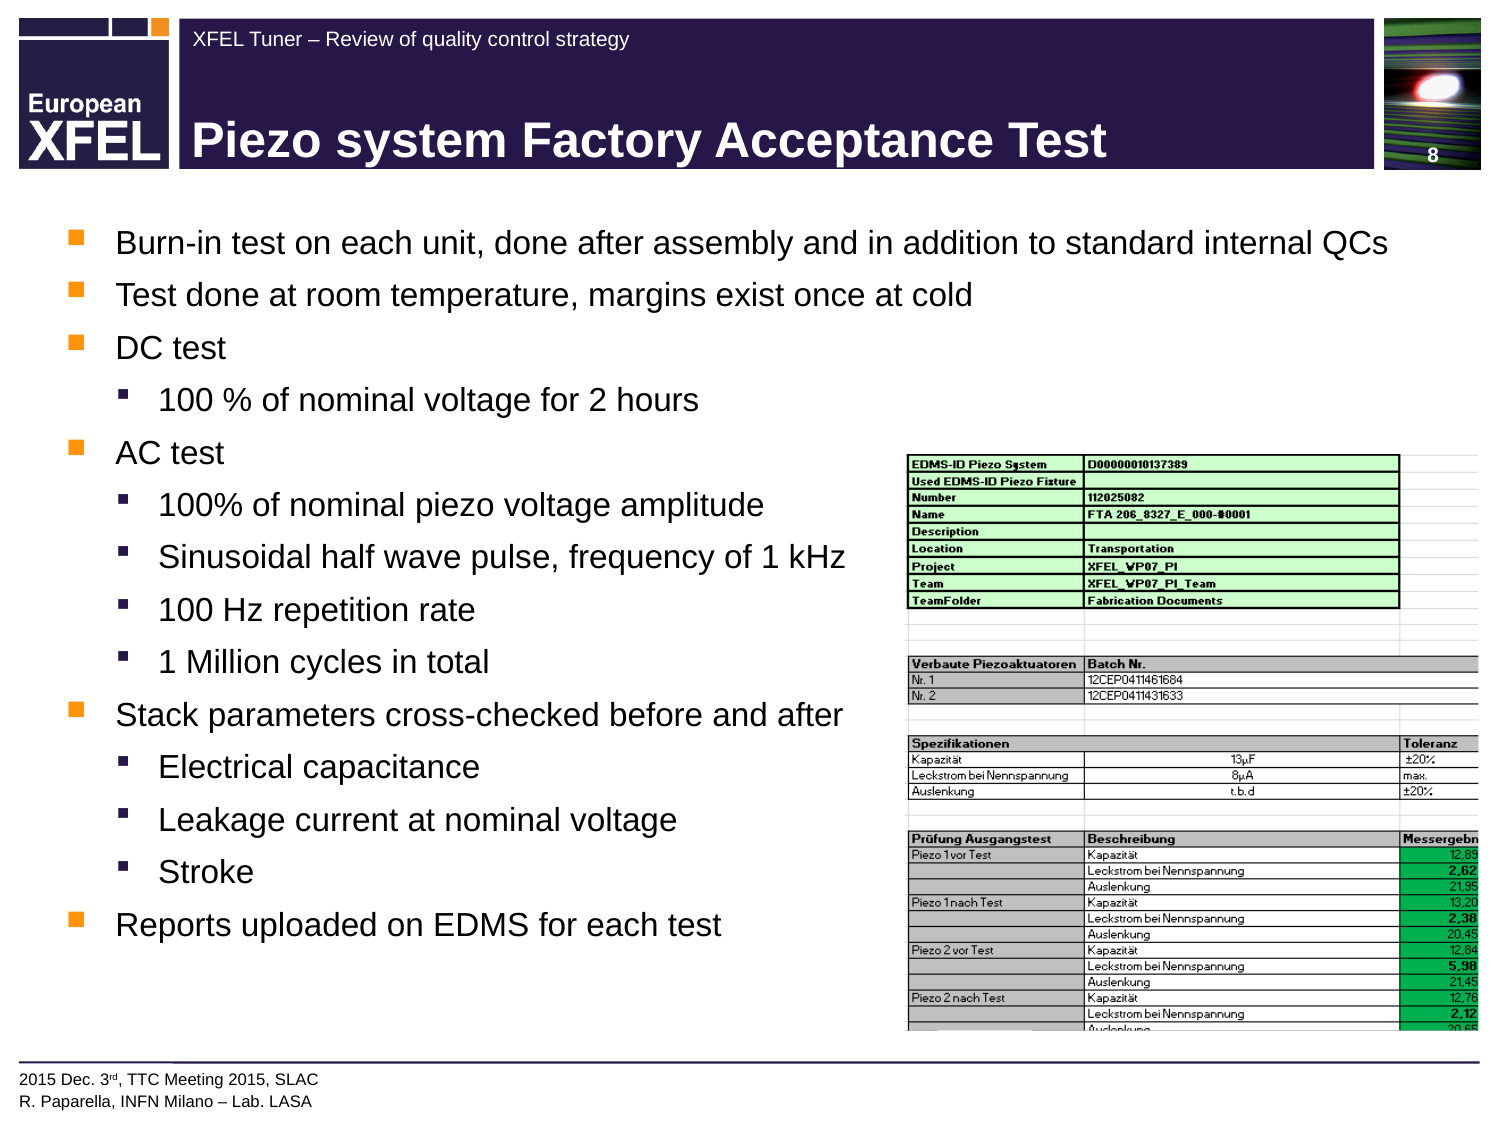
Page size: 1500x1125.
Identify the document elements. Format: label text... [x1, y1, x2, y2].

list Burn-in test on each unit, done after assembly and in addition to standard internal QCs Test done at room temperature, margins exist once at cold DC test 100 % of nominal voltage for 2 hours AC test 100% of nominal piezo voltage amplitude Sinusoidal half wave pulse, frequency of 1 kHz 100 Hz repetition rate 1 Million cycles in total Stack parameters cross-checked before and after Electrical capacitance Leakage current at nominal voltage Stroke Reports uploaded on EDMS for each test [66, 221, 1453, 1031]
picture [904, 454, 1479, 1031]
title Piezo system Factory Acceptance Test [179, 50, 1375, 168]
picture [1384, 18, 1481, 170]
picture [19, 18, 169, 169]
